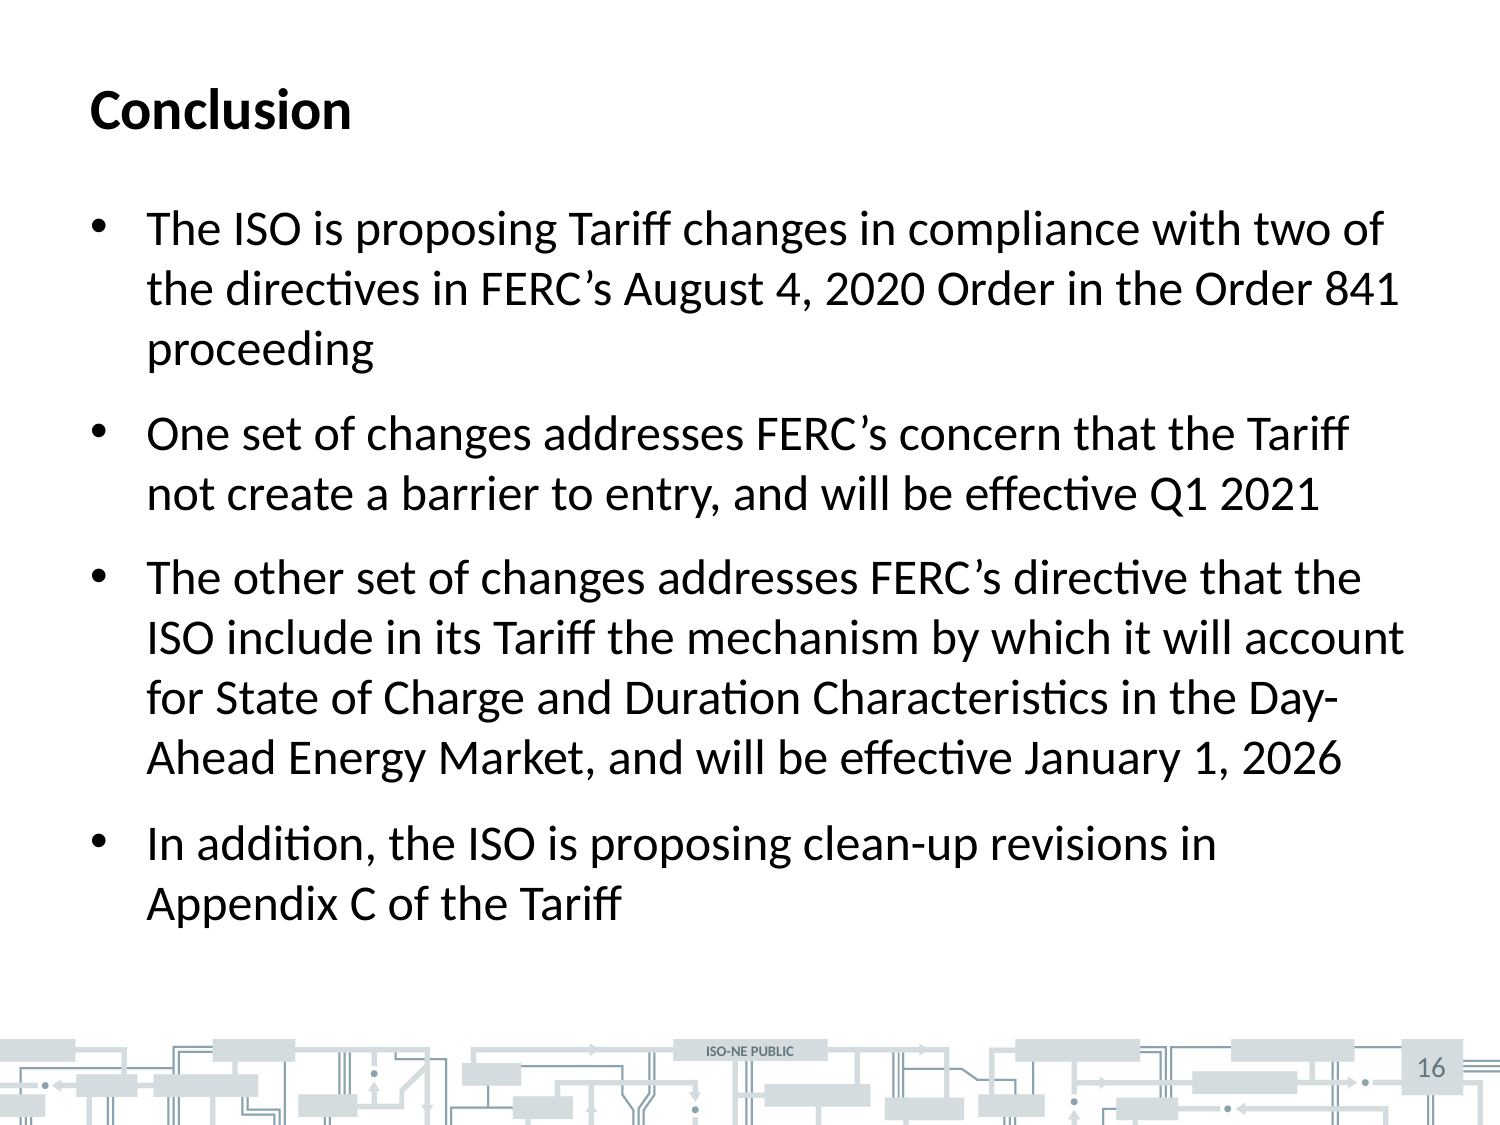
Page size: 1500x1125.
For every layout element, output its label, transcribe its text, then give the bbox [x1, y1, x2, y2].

list The ISO is proposing Tariff changes in compliance with two of the directives in FERC’s August 4, 2020 Order in the Order 841 proceeding One set of changes addresses FERC’s concern that the Tariff not create a barrier to entry, and will be effective Q1 2021 The other set of changes addresses FERC’s directive that the ISO include in its Tariff the mechanism by which it will account for State of Charge and Duration Characteristics in the Day-Ahead Energy Market, and will be effective January 1, 2026 In addition, the ISO is proposing clean-up revisions in Appendix C of the Tariff [75, 187, 1425, 1000]
picture [0, 1031, 1500, 1125]
slide_number 16 [1400, 1044, 1463, 1088]
title Conclusion [75, 12, 1425, 187]
